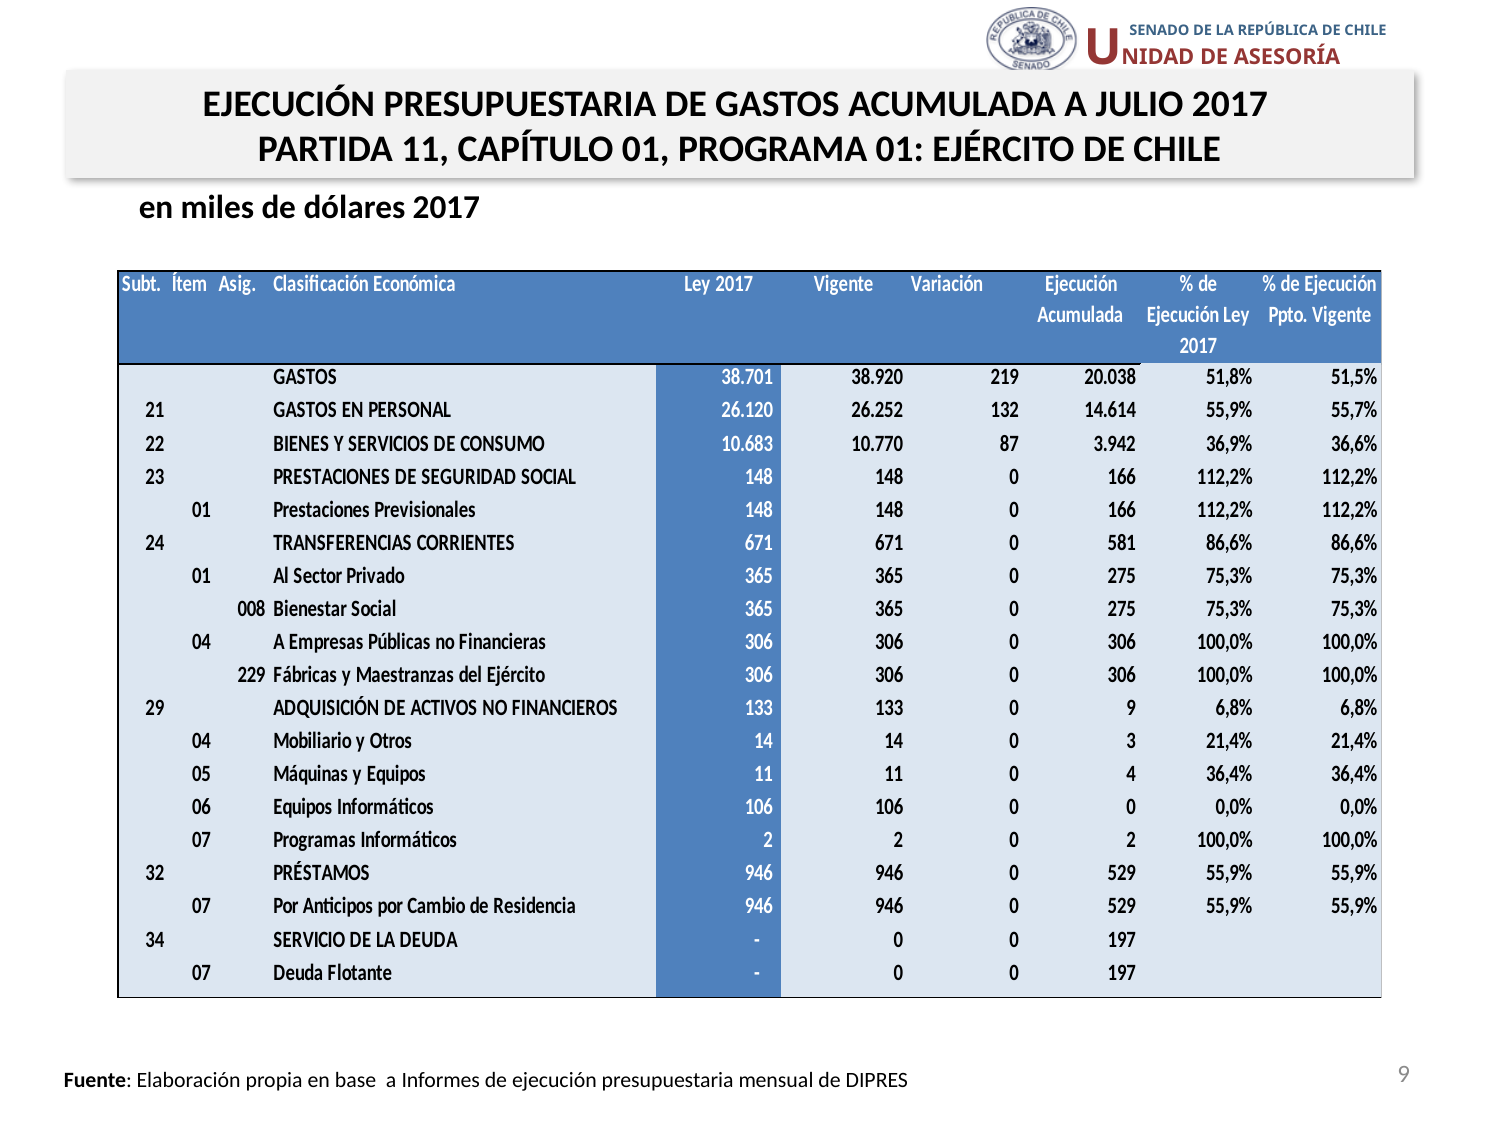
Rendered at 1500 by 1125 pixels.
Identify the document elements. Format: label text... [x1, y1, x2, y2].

text_box en miles de dólares 2017 [123, 177, 1414, 211]
picture [986, 7, 1079, 70]
footer Fuente: Elaboración propia en base a Informes de ejecución presupuestaria mensual de DIPRES [48, 1058, 1428, 1119]
picture [116, 269, 1383, 1000]
slide_number 9 [1074, 1042, 1425, 1103]
text_box EJECUCIÓN PRESUPUESTARIA DE GASTOS ACUMULADA A JULIO 2017 PARTIDA 11, CAPÍTULO 01, PROGRAMA 01: EJÉRCITO DE CHILE [66, 70, 1414, 177]
